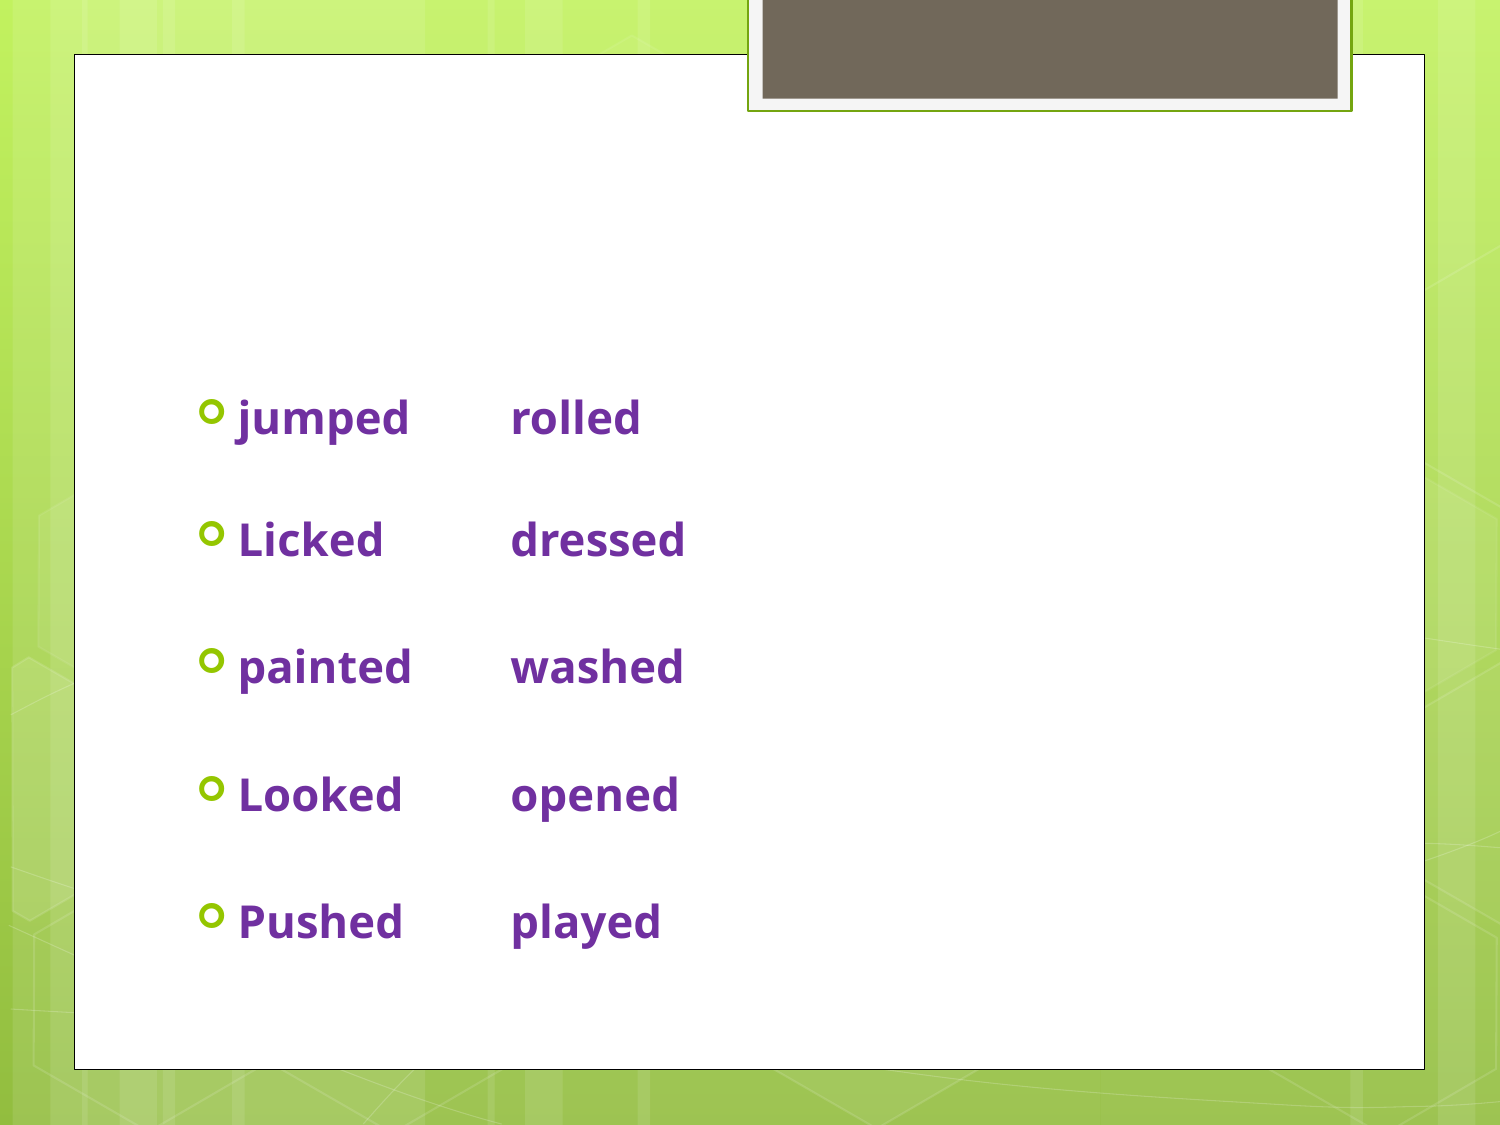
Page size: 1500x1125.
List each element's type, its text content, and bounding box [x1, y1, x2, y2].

list jumped rolled Licked dressed painted washed Looked opened Pushed played [171, 381, 1283, 957]
